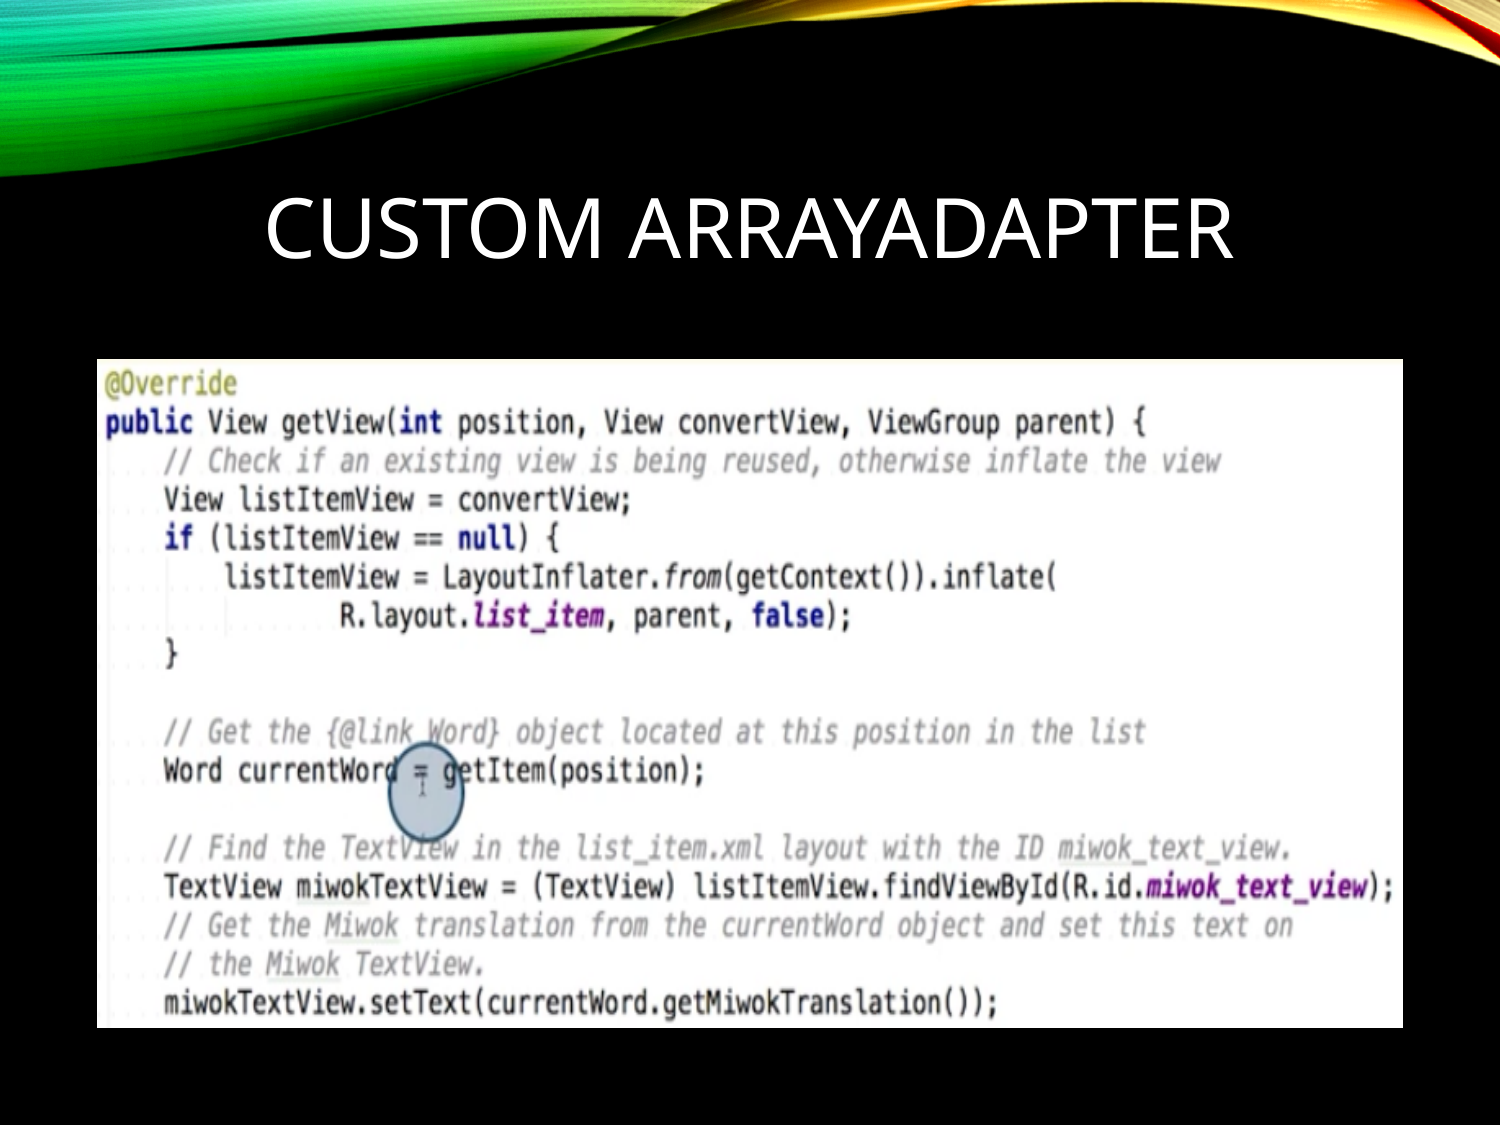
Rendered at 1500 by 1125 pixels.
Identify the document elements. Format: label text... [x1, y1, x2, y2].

title Custom ArrayAdapter [97, 125, 1403, 338]
picture [0, 0, 1500, 178]
picture [97, 359, 1403, 1028]
